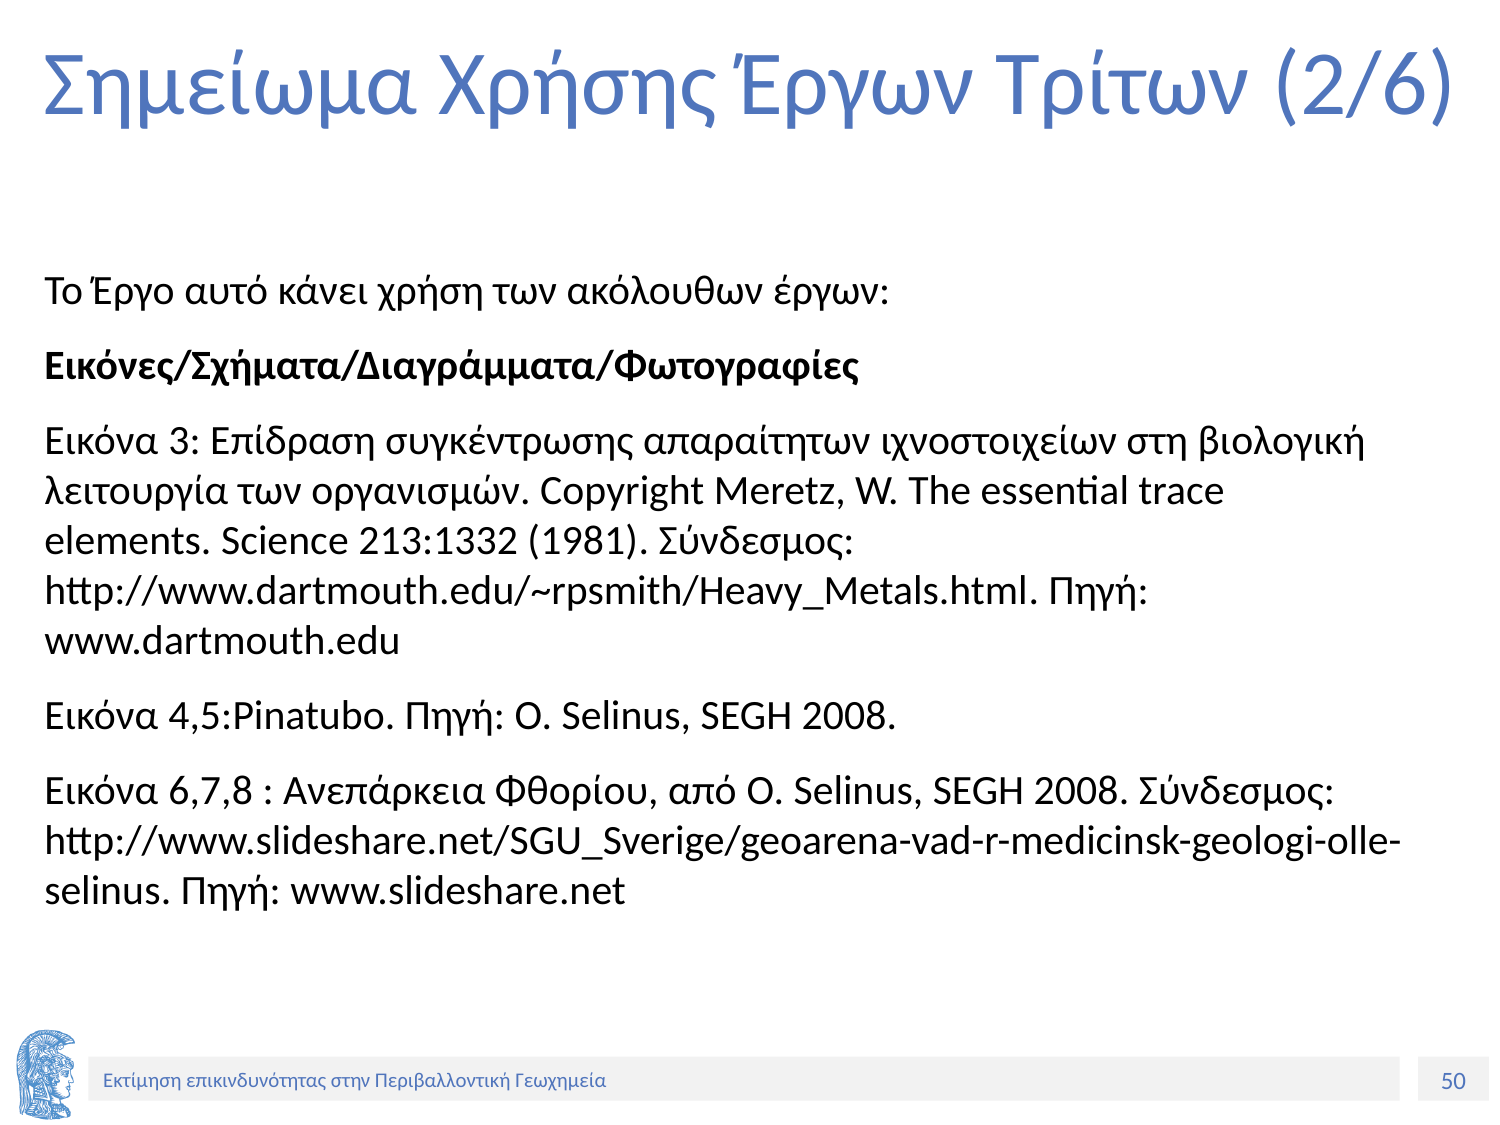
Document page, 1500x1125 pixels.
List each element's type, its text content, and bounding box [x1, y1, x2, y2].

list Το Έργο αυτό κάνει χρήση των ακόλουθων έργων: Εικόνες/Σχήματα/Διαγράμματα/Φωτογραφίες Εικόνα 3: Επίδραση συγκέντρωσης απαραίτητων ιχνοστοιχείων στη βιολογική λειτουργία των οργανισμών. Copyright Meretz, W. The essential trace elements. Science 213:1332 (1981). Σύνδεσμος: http://www.dartmouth.edu/~rpsmith/Heavy_Metals.html. Πηγή: www.dartmouth.edu Εικόνα 4,5:Pinatubo. Πηγή: O. Selinus, SEGH 2008. Εικόνα 6,7,8 : Ανεπάρκεια Φθορίου, από O. Selinus, SEGH 2008. Σύνδεσμος: http://www.slideshare.net/SGU_Sverige/geoarena-vad-r-medicinsk-geologi-olle-selinus. Πηγή: www.slideshare.net [29, 255, 1483, 998]
title Σημείωμα Χρήσης Έργων Τρίτων (2/6) [0, 0, 1500, 172]
picture [9, 1026, 81, 1120]
